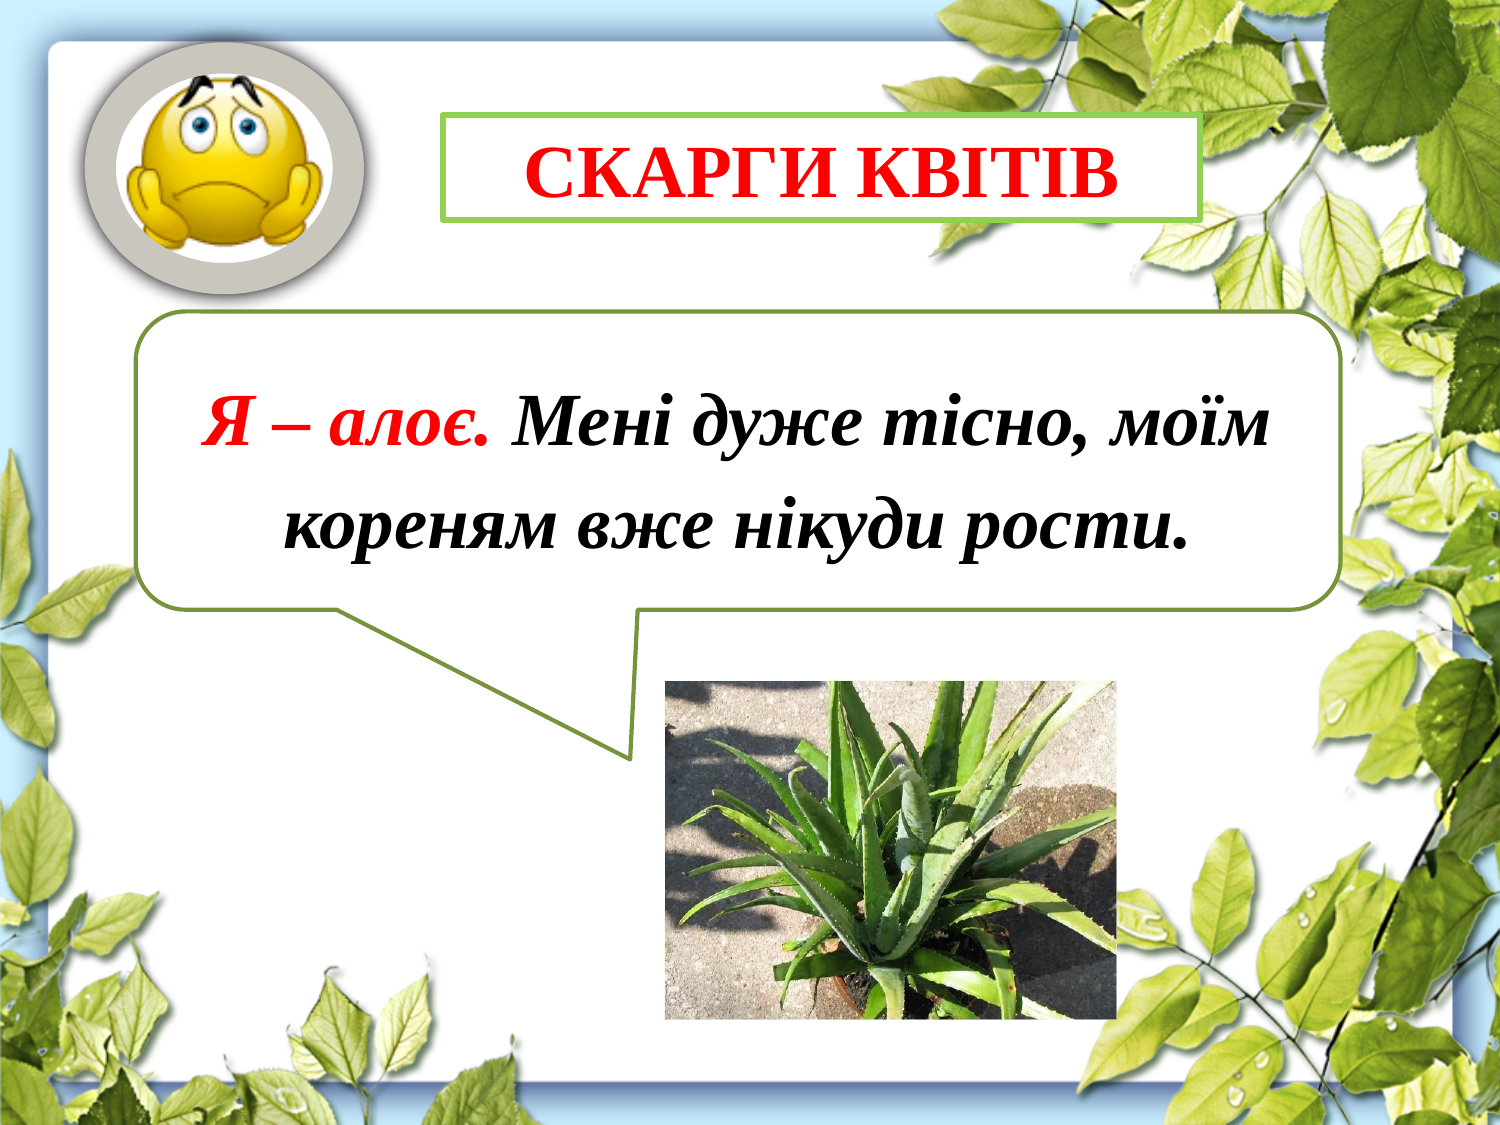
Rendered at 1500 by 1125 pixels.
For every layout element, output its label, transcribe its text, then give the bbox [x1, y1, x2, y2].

picture [0, 0, 1500, 1125]
text_box СКАРГИ КВІТІВ [442, 115, 1201, 220]
text_box Я – алоє. Мені дуже тісно, моїм кореням вже нікуди рости. [133, 309, 1343, 762]
